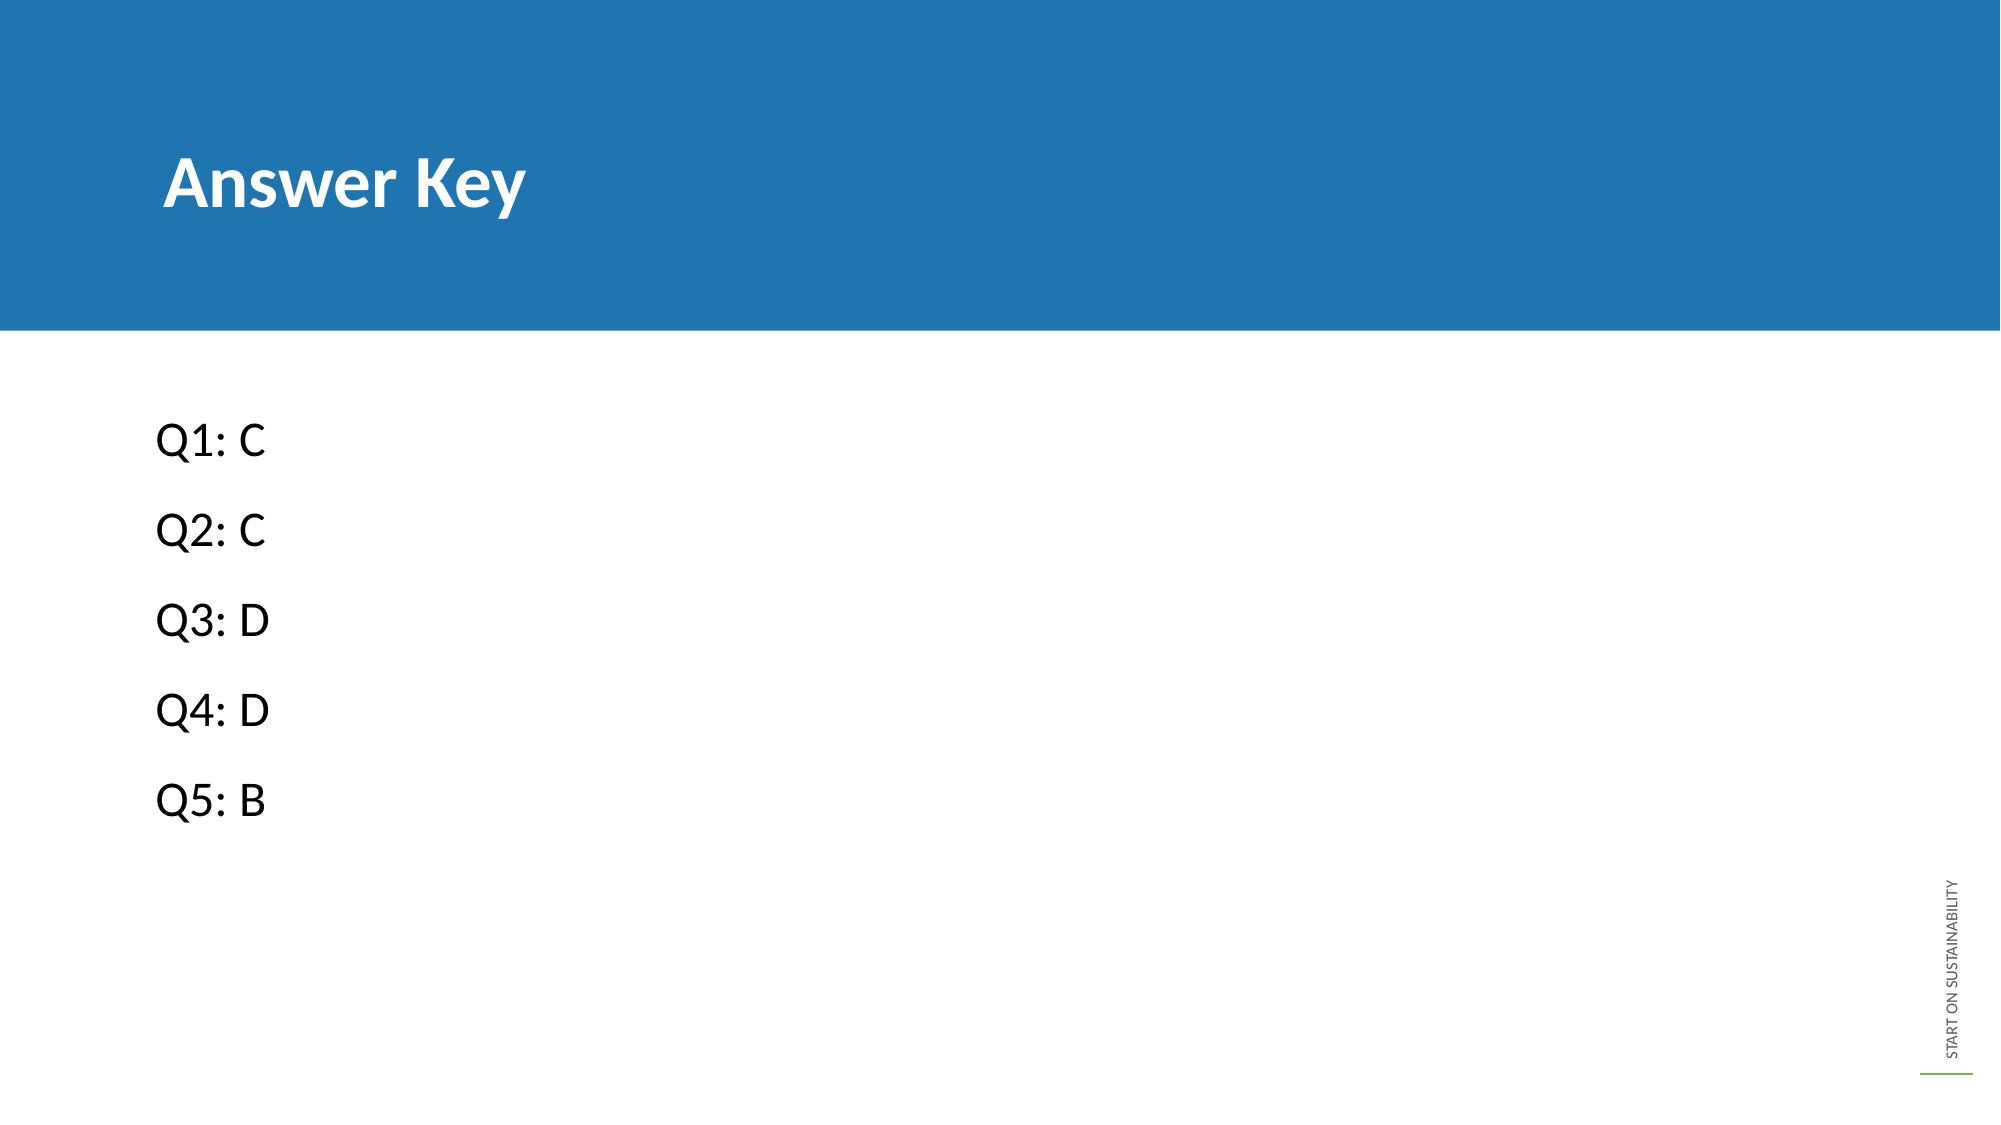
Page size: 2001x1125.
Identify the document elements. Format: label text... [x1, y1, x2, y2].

list Q1: C Q2: C Q3: D Q4: D Q5: B [140, 368, 1860, 990]
list Answer Key [148, 135, 1868, 268]
